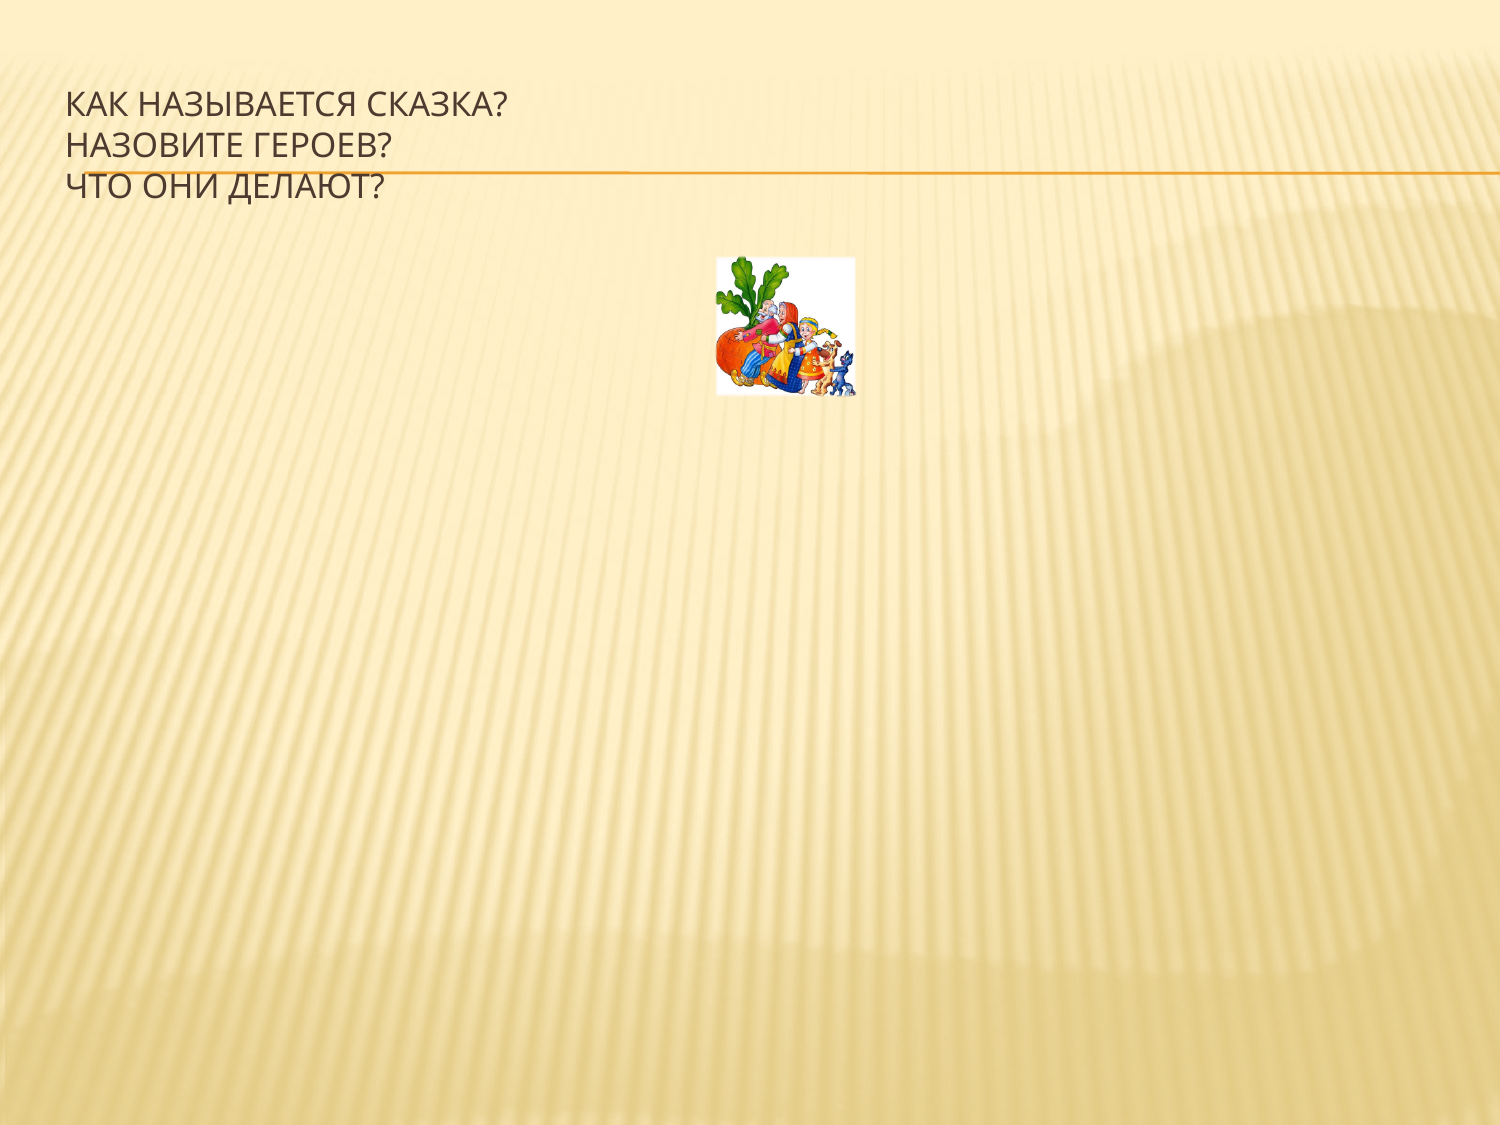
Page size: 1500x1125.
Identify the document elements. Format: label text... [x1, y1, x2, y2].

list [714, 254, 857, 398]
title Как называется сказка? Назовите героев? Что они делают? [50, 75, 1475, 213]
